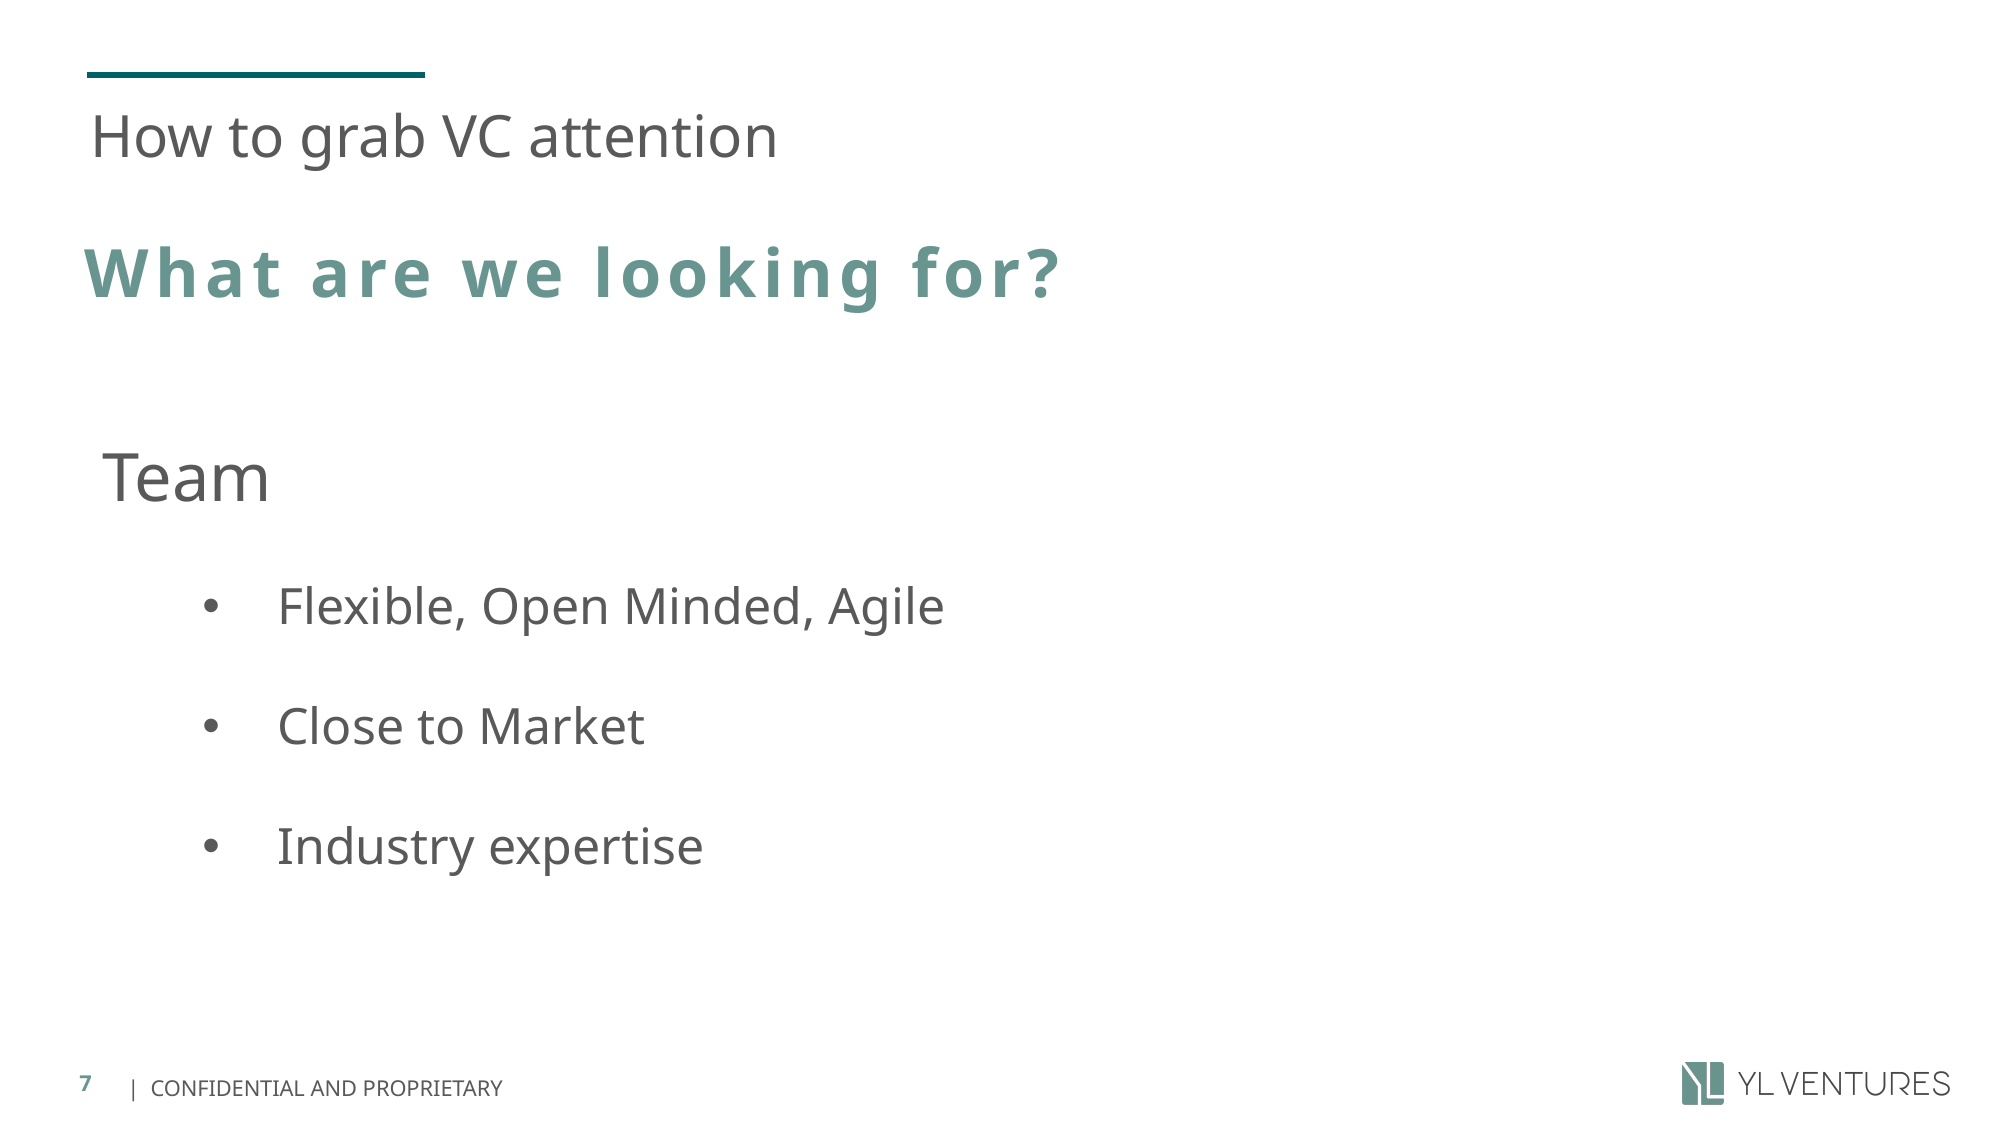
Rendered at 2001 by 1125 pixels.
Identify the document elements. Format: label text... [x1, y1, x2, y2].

text_box What are we looking for? [69, 183, 1845, 319]
picture [1682, 1062, 1950, 1105]
text_box Team Flexible, Open Minded, Agile Close to Market Industry expertise [87, 387, 1825, 883]
title How to grab VC attention [74, 99, 1926, 179]
